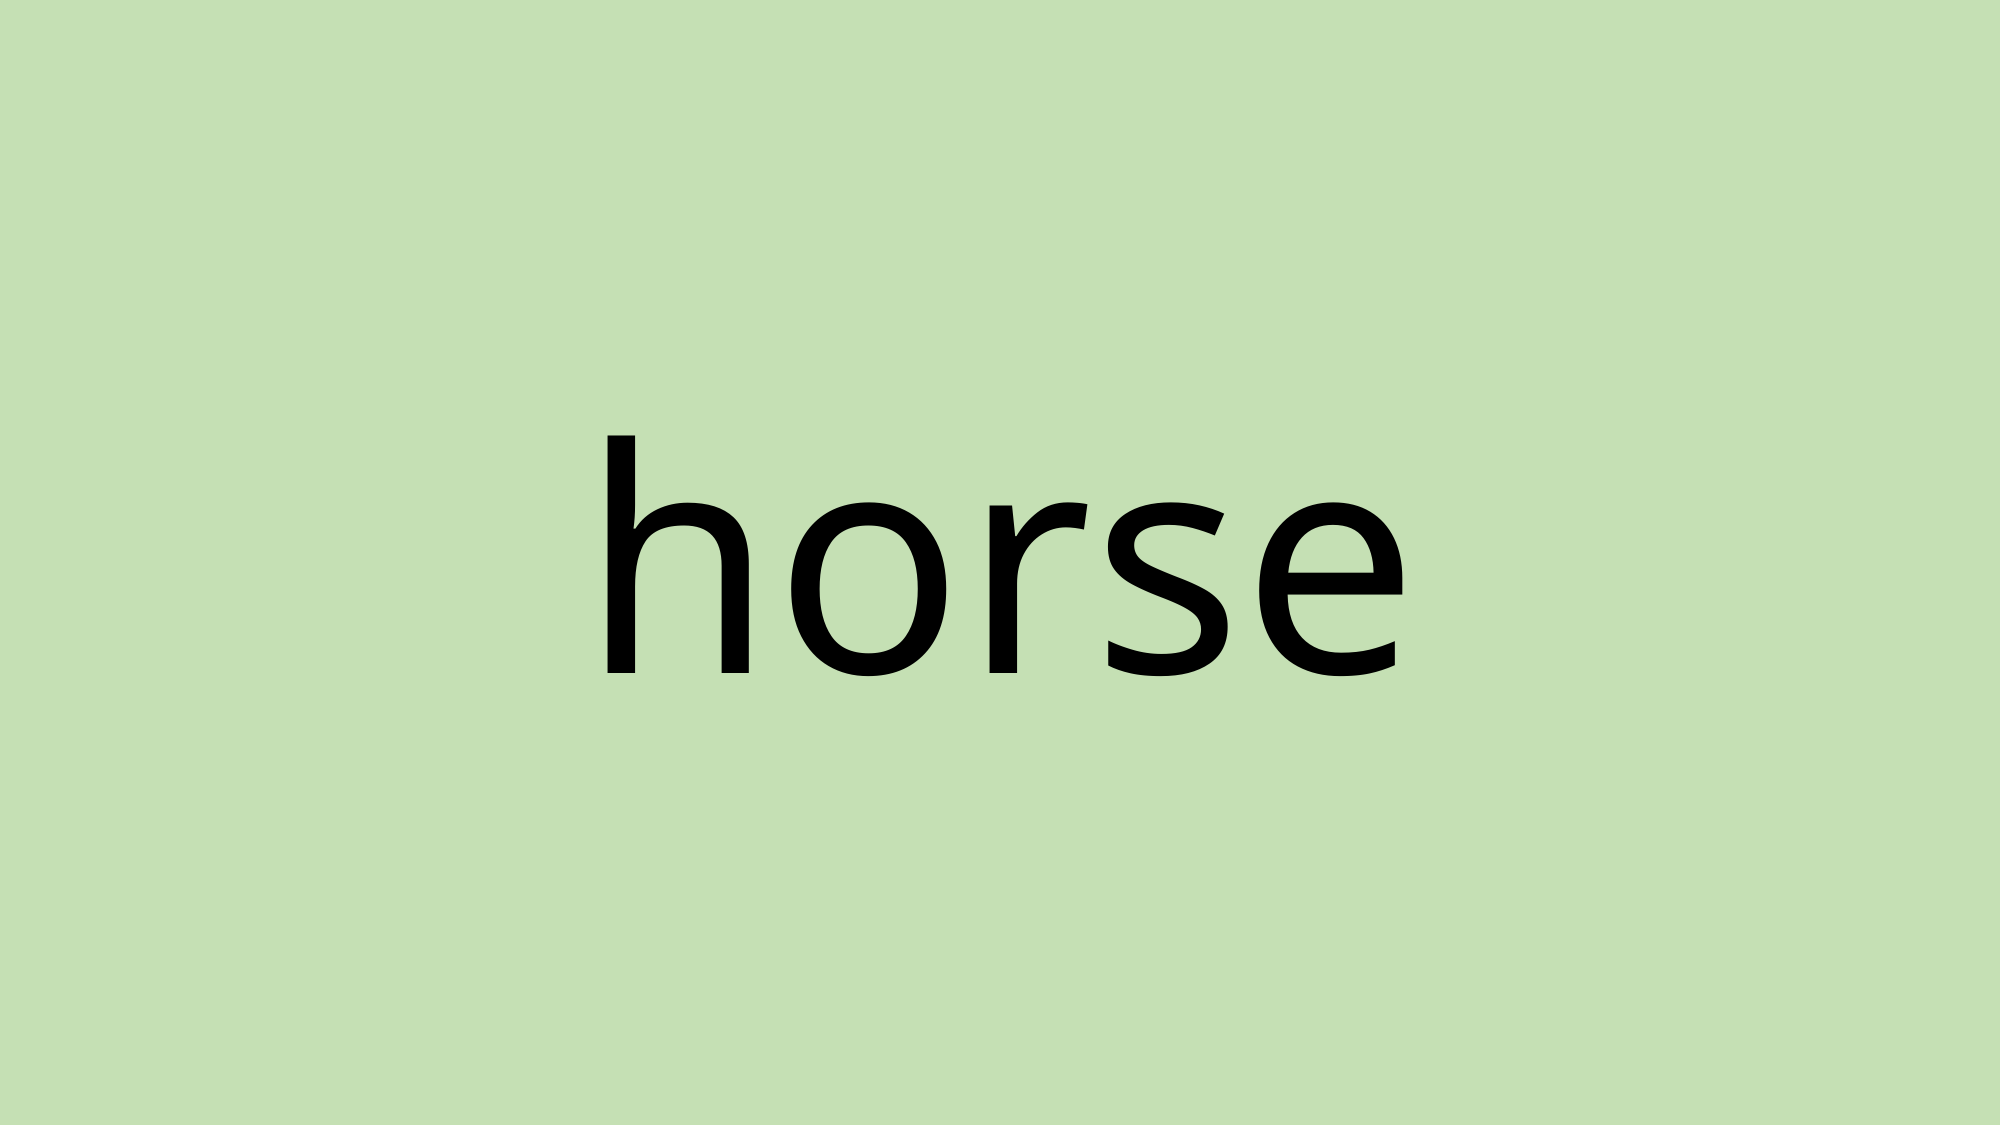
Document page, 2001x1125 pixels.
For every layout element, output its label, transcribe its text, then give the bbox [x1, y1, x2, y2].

text_box horse [405, 354, 1594, 744]
